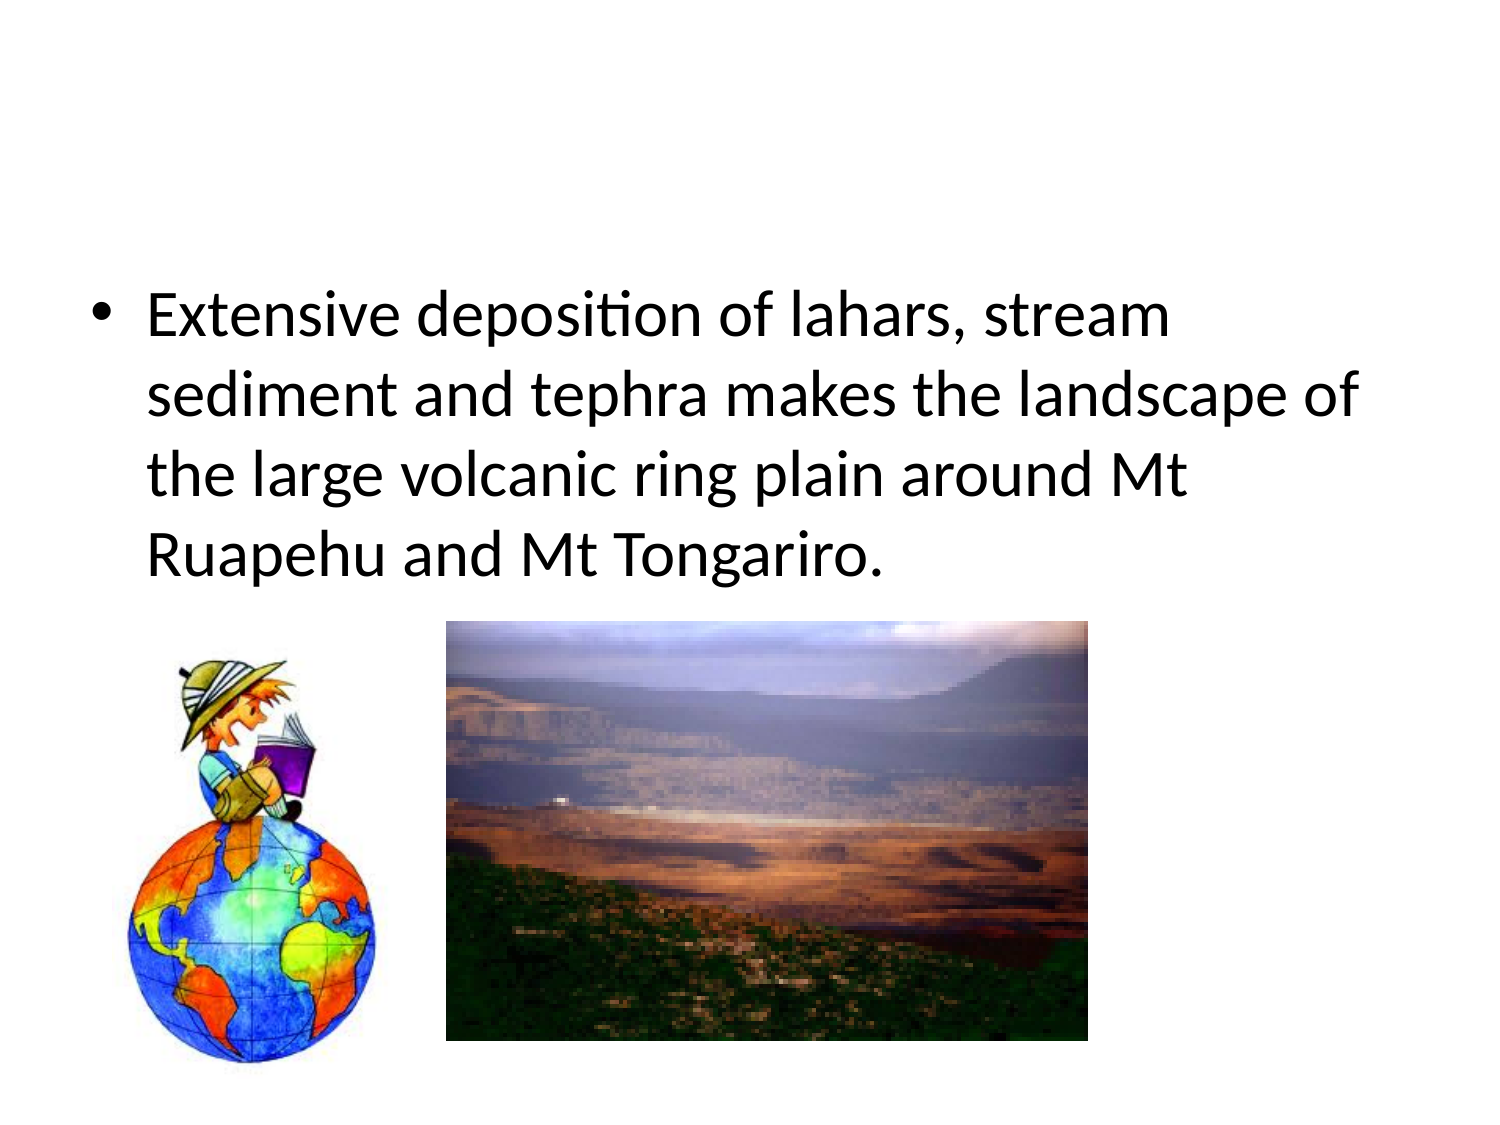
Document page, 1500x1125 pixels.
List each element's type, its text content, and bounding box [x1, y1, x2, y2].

picture [111, 635, 391, 1079]
picture [442, 621, 1093, 1050]
list Extensive deposition of lahars, stream sediment and tephra makes the landscape of the large volcanic ring plain around Mt Ruapehu and Mt Tongariro. [75, 262, 1425, 1005]
